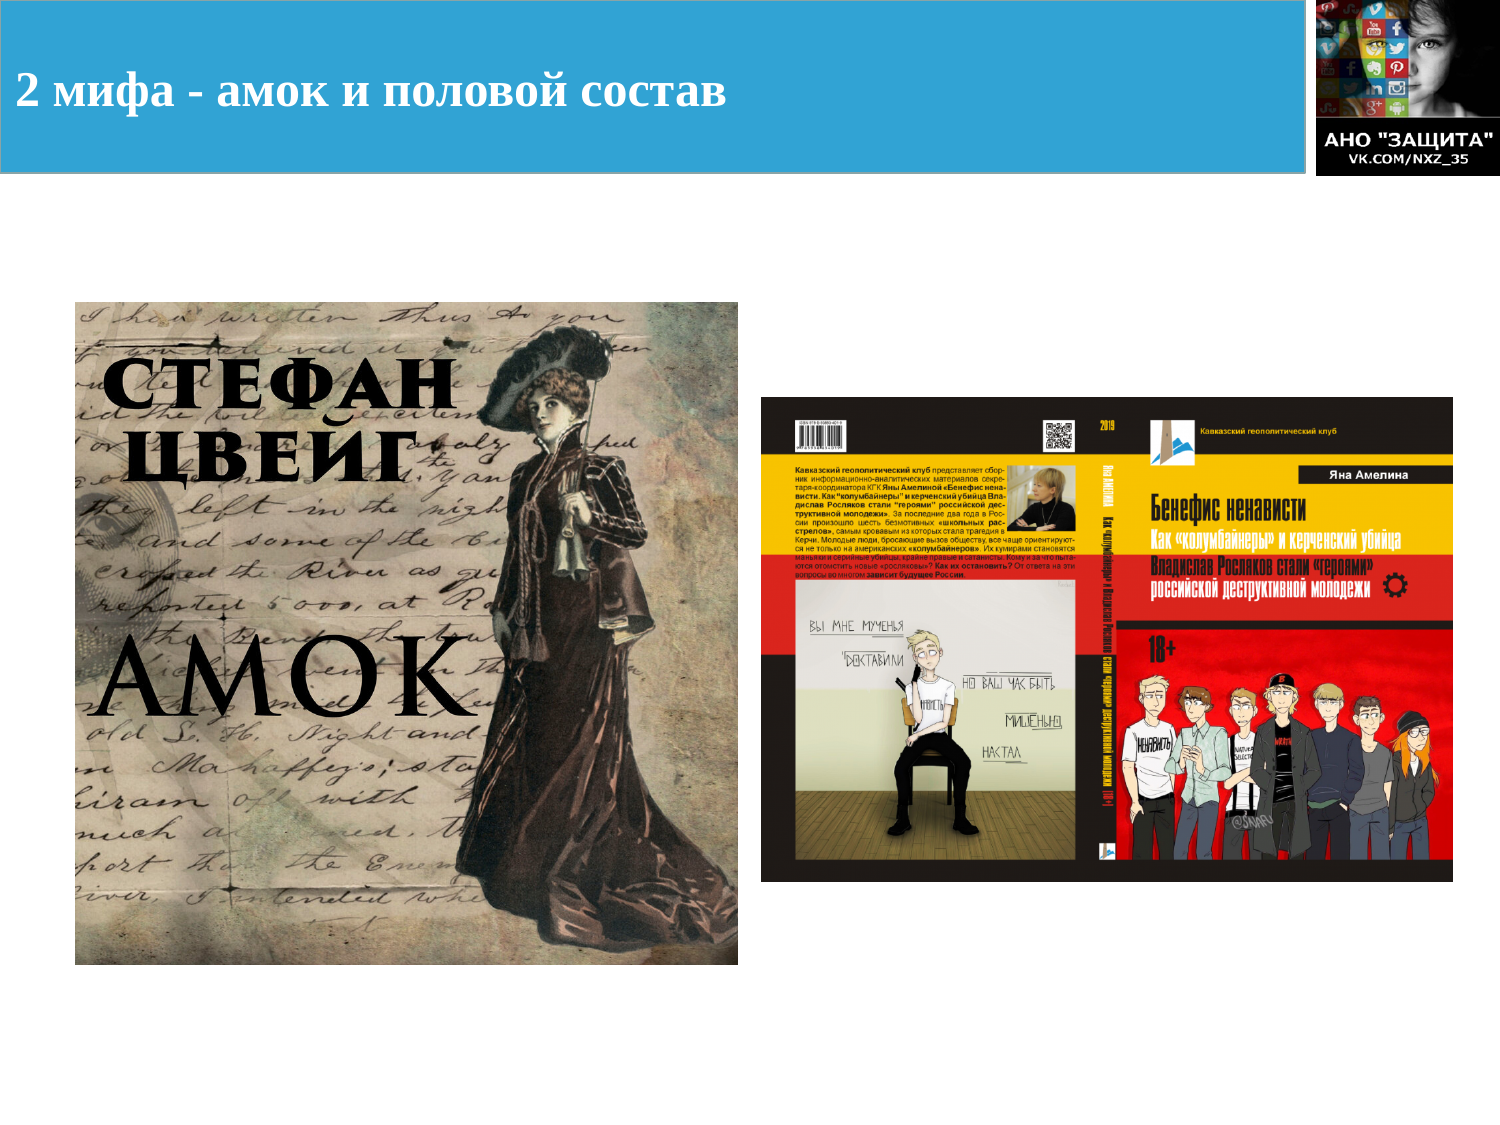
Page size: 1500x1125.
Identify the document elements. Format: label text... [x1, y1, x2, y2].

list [761, 396, 1454, 882]
title 2 мифа - амок и половой состав [0, 0, 1306, 173]
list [74, 302, 738, 966]
picture [1316, 0, 1500, 177]
